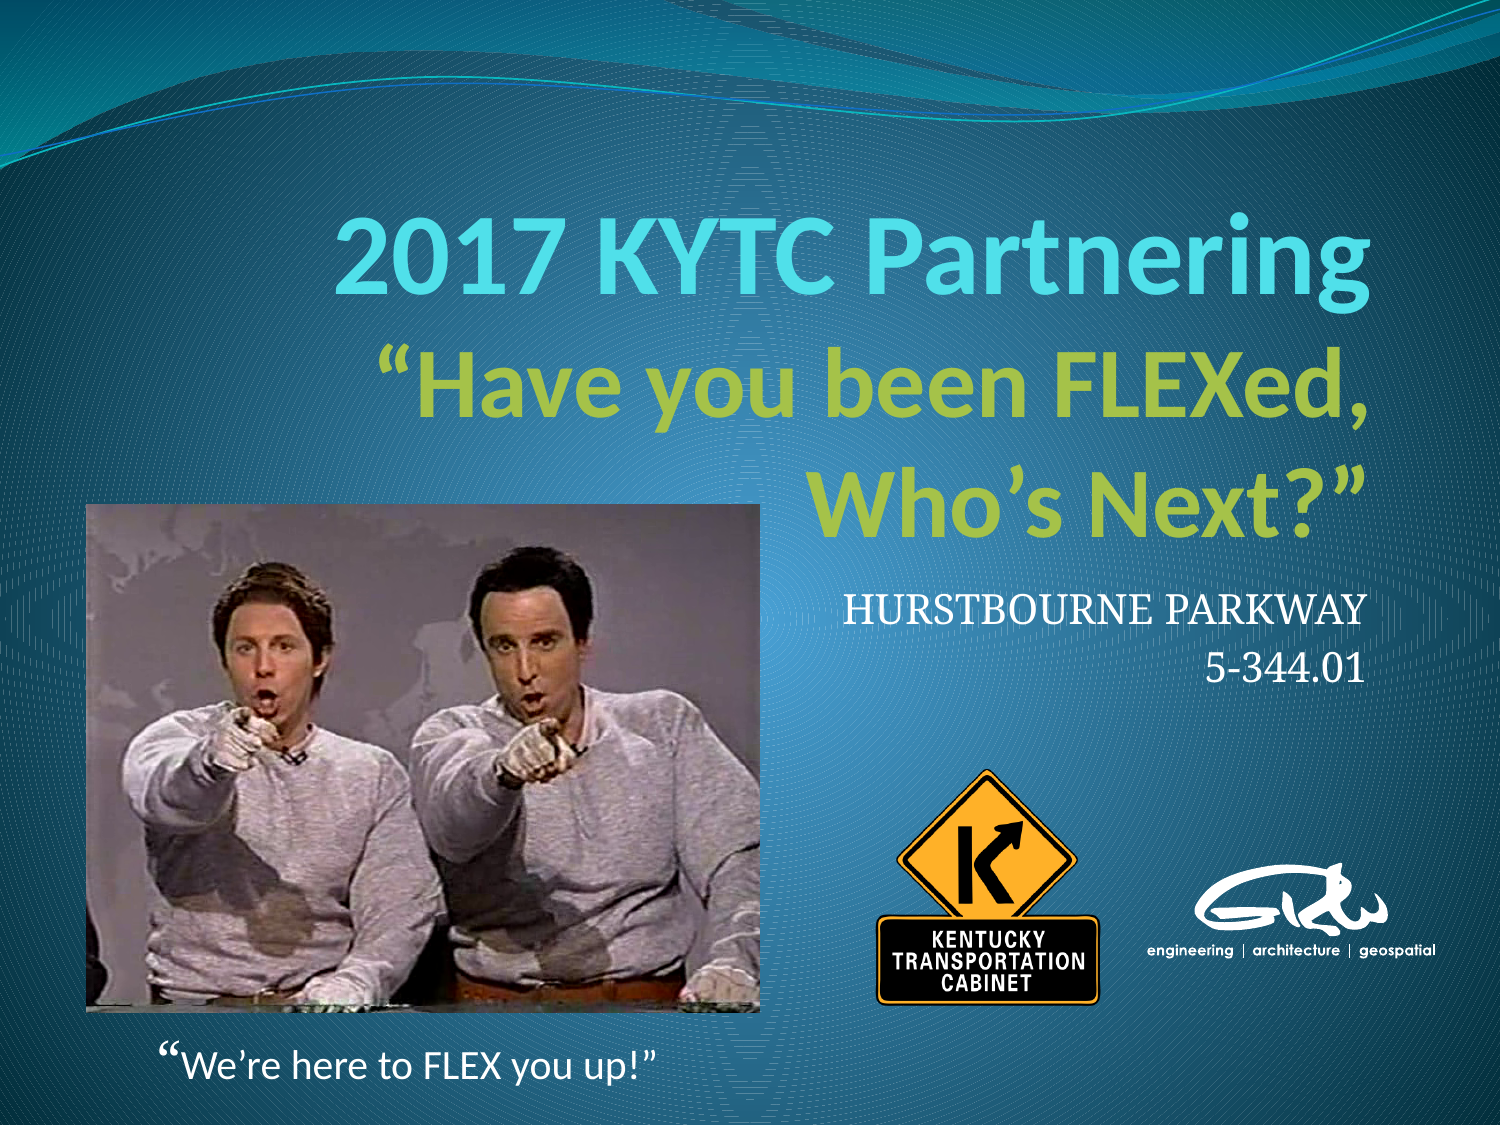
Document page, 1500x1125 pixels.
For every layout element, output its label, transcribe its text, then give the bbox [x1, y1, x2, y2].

table_cell Border Area (ft.) [81, 1017, 765, 1025]
subtitle HURSTBOURNE PARKWAY 5-344.01 [837, 575, 1376, 746]
picture [868, 762, 1107, 1013]
text_box “We’re here to FLEX you up!” [50, 1017, 775, 1100]
table_cell 436 [760, 506, 767, 558]
picture [1147, 862, 1436, 959]
title 2017 KYTC Partnering “Have you been FLEXed, Who’s Next?” [112, 137, 1376, 558]
picture [85, 503, 760, 1013]
